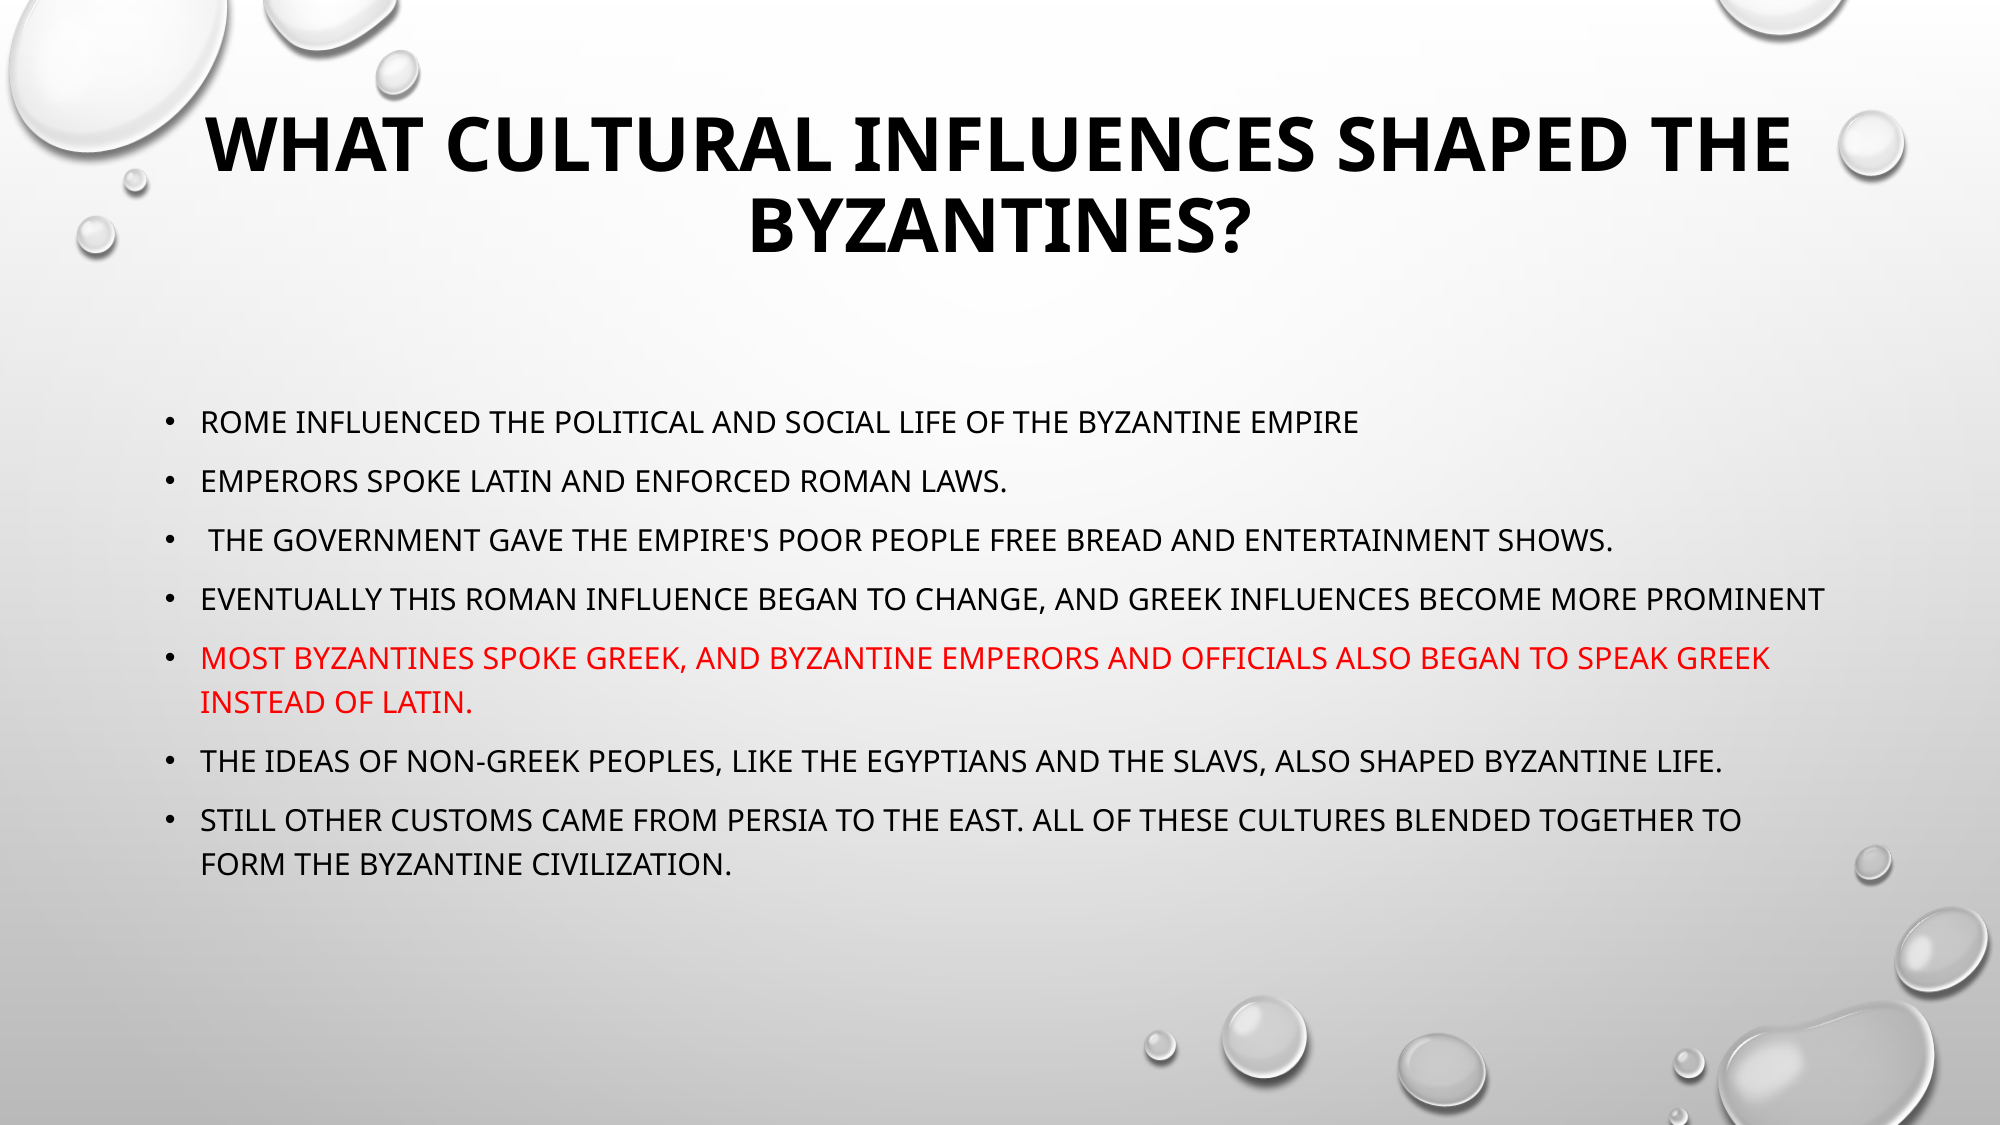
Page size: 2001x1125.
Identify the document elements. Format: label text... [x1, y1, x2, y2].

list Rome influenced the political and social life of the Byzantine Empire Emperors spoke Latin and enforced Roman laws. the government gave the empire's poor people free bread and entertainment shows. Eventually this roman influence began to change, and Greek influences become more prominent Most Byzantines spoke Greek, and Byzantine emperors and officials also began to speak Greek instead of Latin. The ideas of non-Greek peoples, like the Egyptians and the Slavs, also shaped Byzantine life. Still other customs came from Persia to the east. All of these cultures blended together to form the Byzantine civilization. [149, 388, 1850, 950]
title What Cultural Influences Shaped the Byzantines? [149, 101, 1851, 364]
picture [0, 0, 2000, 1125]
